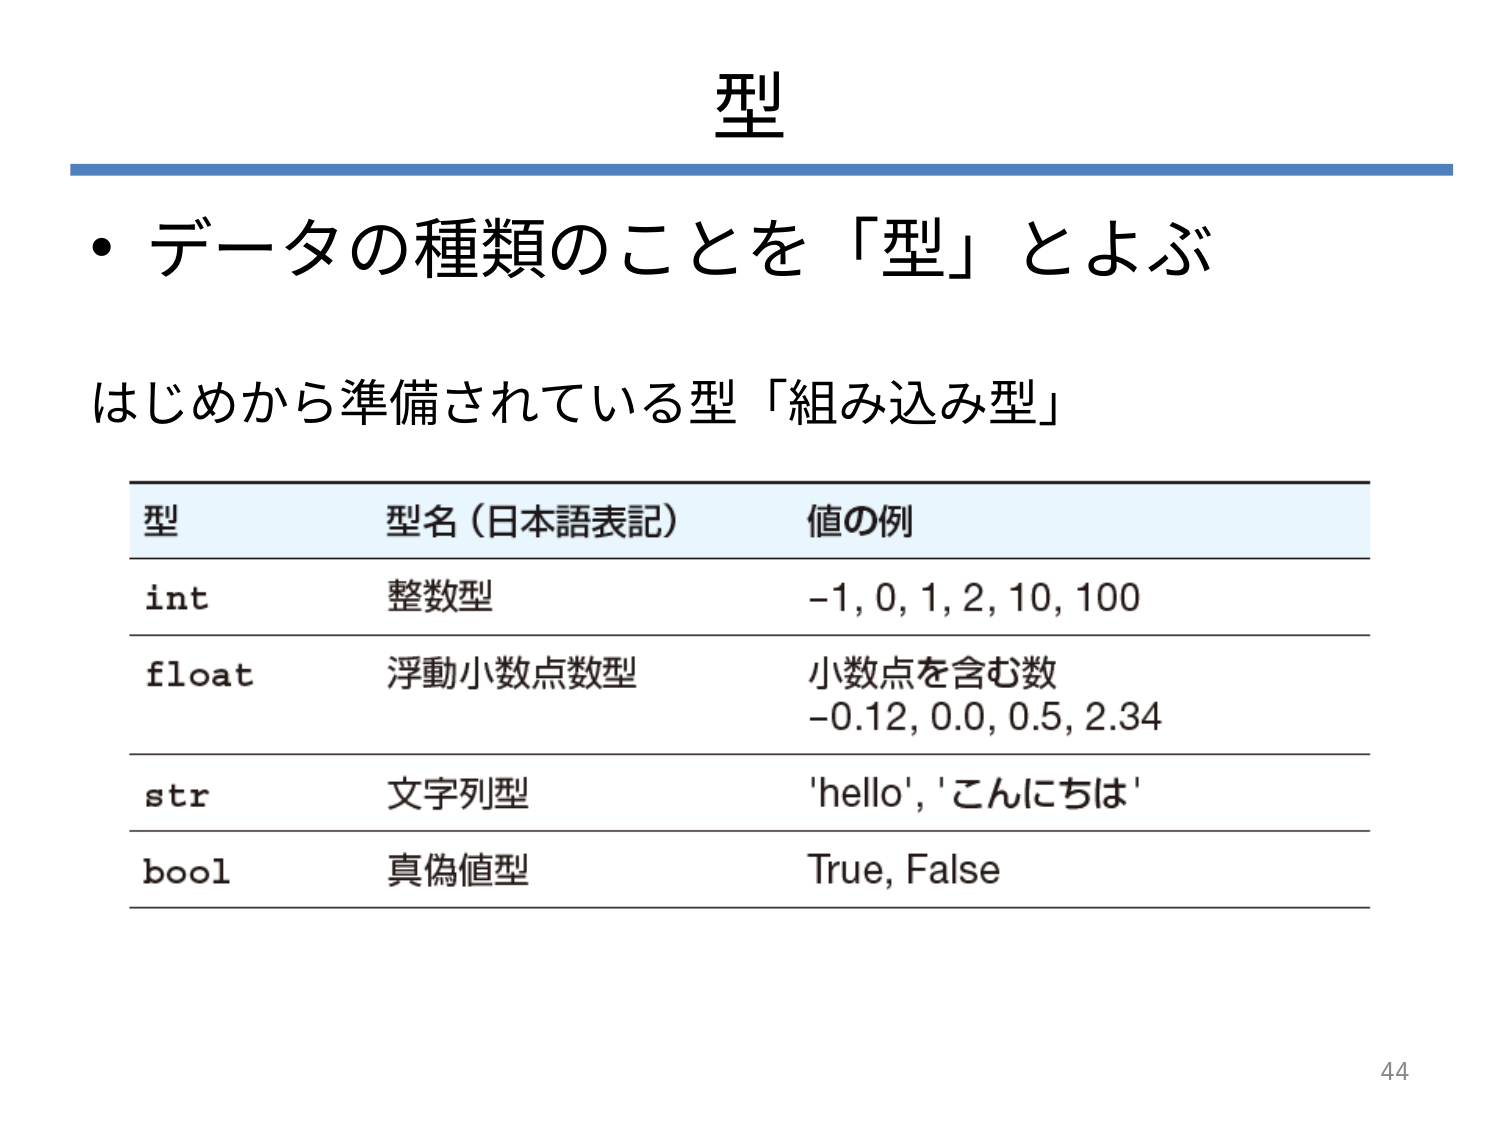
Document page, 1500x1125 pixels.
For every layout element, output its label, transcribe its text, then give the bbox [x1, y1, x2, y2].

title 型 [75, 45, 1425, 164]
list データの種類のことを「型」とよぶ [75, 439, 1425, 1020]
picture [103, 475, 1397, 927]
list データの種類のことを「型」とよぶ [75, 199, 1425, 363]
slide_number 44 [1074, 1042, 1425, 1103]
text_box はじめから準備されている型「組み込み型」 [74, 363, 1425, 439]
